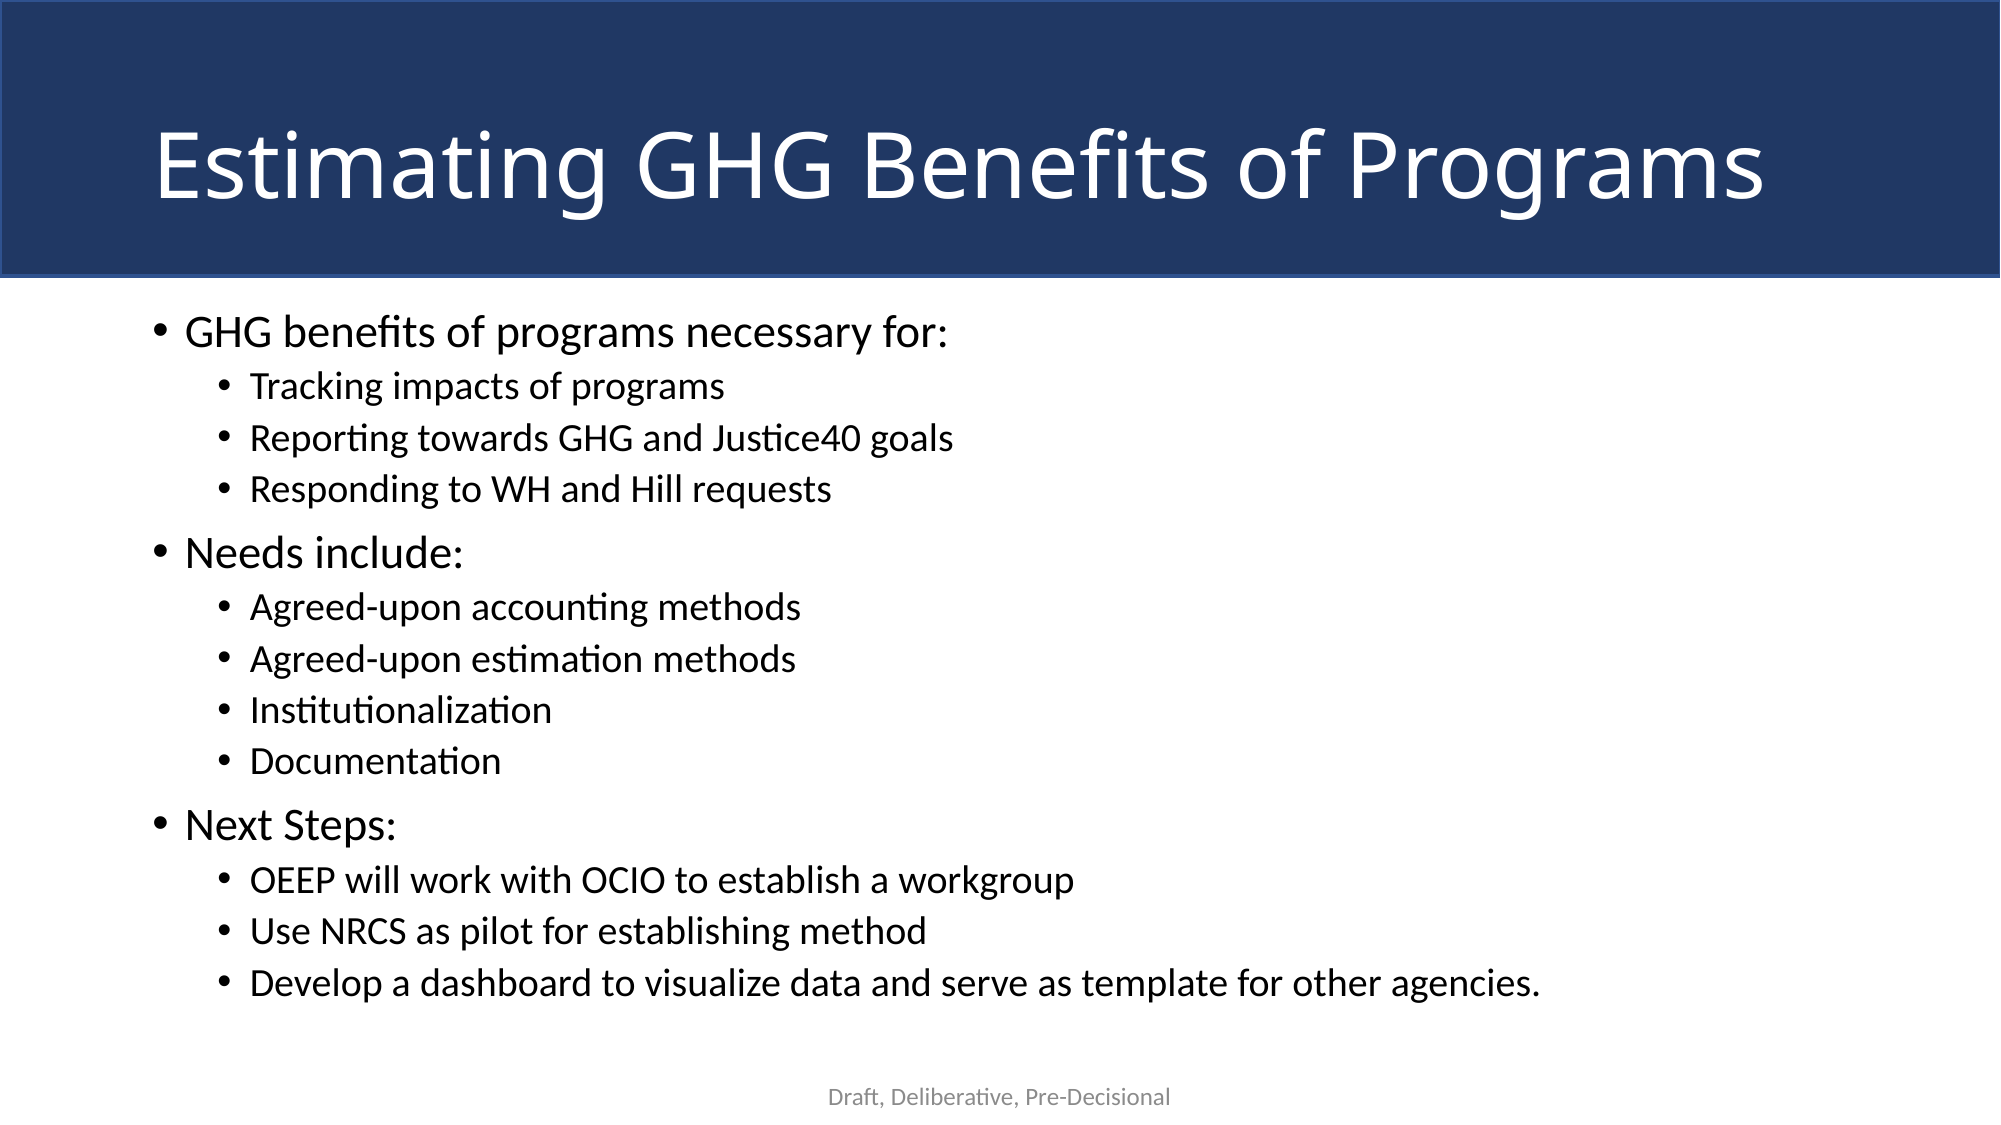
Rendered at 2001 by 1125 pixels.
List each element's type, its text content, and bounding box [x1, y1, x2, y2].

list GHG benefits of programs necessary for: Tracking impacts of programs Reporting towards GHG and Justice40 goals Responding to WH and Hill requests Needs include: Agreed-upon accounting methods Agreed-upon estimation methods Institutionalization Documentation Next Steps: OEEP will work with OCIO to establish a workgroup Use NRCS as pilot for establishing method Develop a dashboard to visualize data and serve as template for other agencies. [137, 299, 1863, 1014]
picture [0, 0, 2000, 278]
footer Draft, Deliberative, Pre-Decisional [662, 1065, 1338, 1125]
